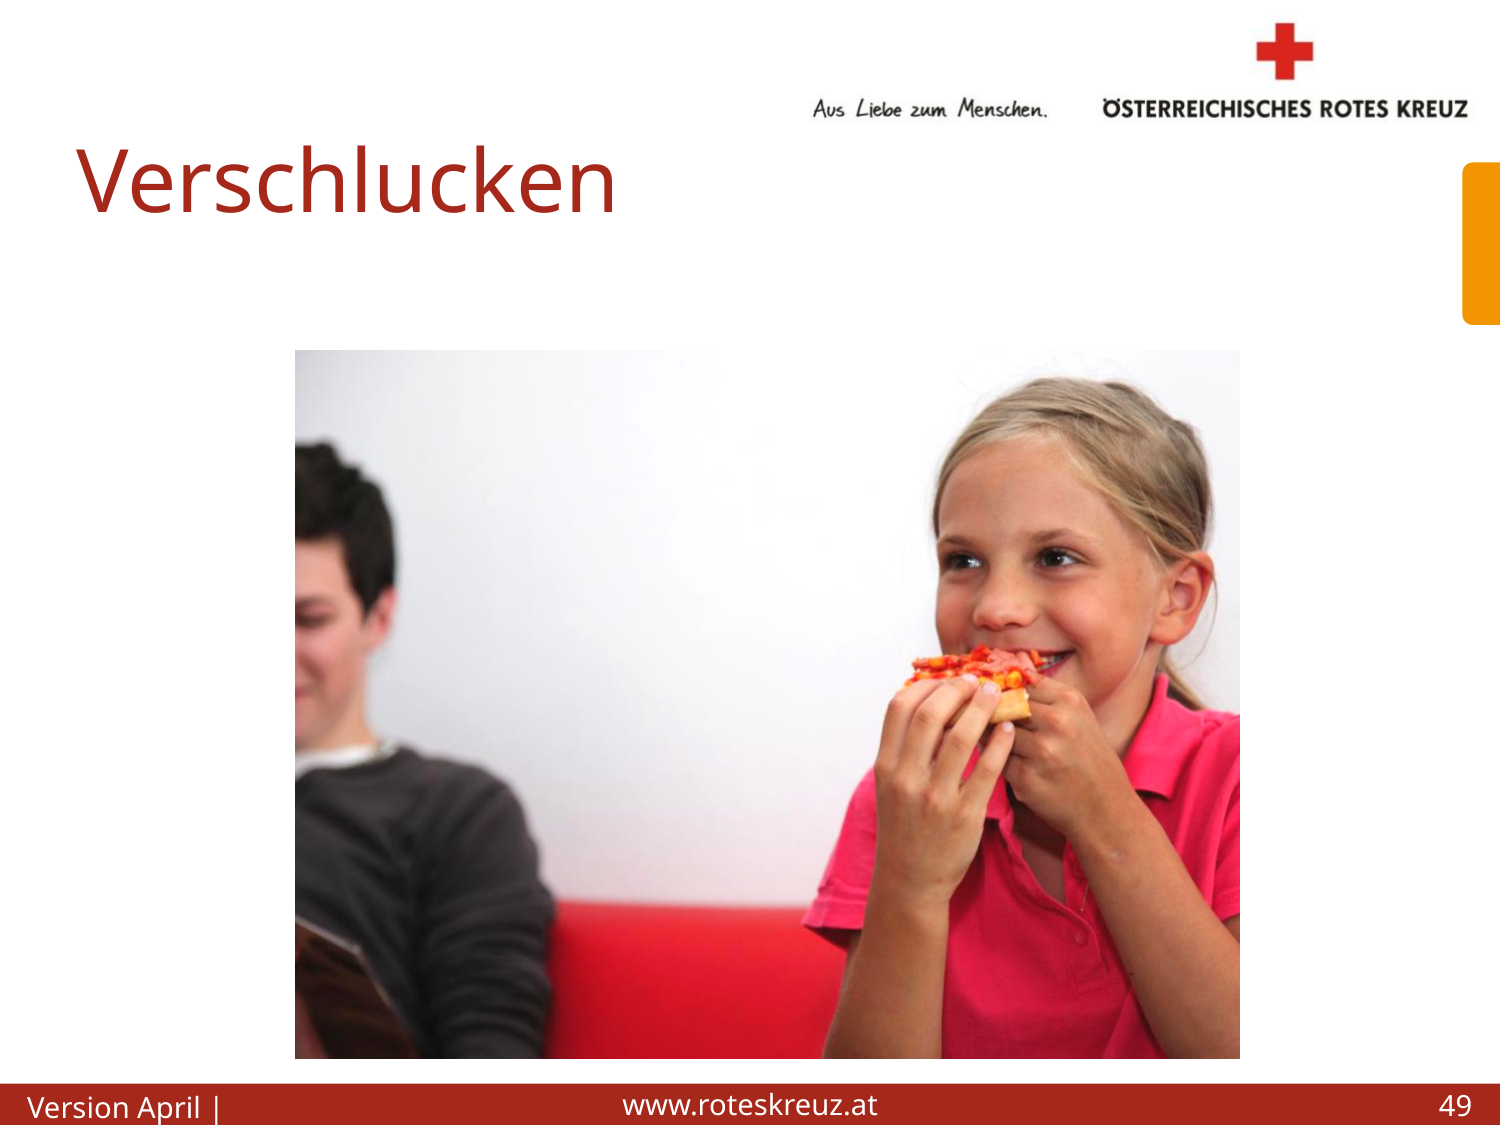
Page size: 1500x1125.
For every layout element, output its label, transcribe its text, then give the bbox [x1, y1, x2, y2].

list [295, 349, 1240, 1059]
title Verschlucken [76, 125, 1353, 333]
slide_number 49 [1174, 1079, 1488, 1125]
picture [785, 0, 1495, 146]
text_box [1462, 162, 1500, 325]
